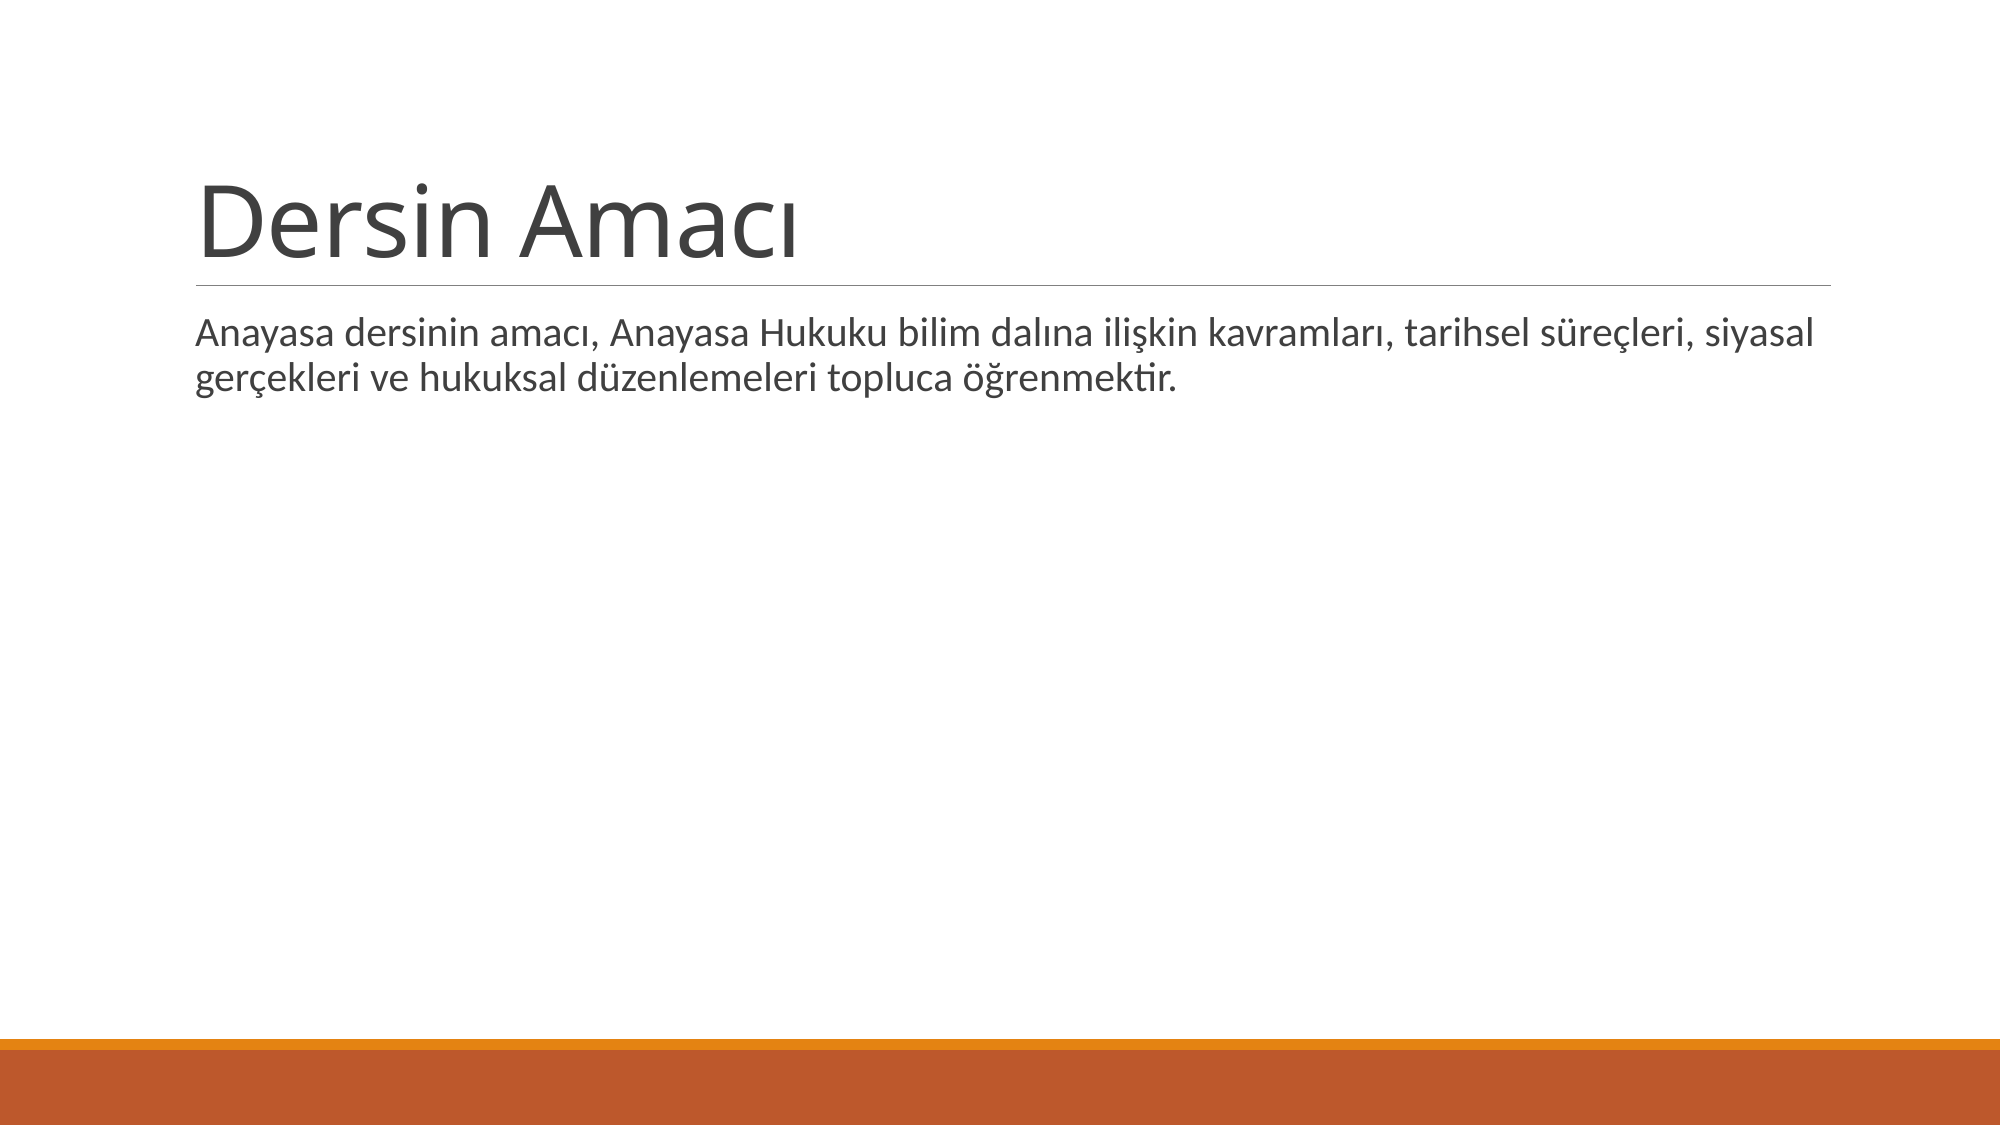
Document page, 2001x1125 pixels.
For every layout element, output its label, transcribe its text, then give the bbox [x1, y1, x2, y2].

list Anayasa dersinin amacı, Anayasa Hukuku bilim dalına ilişkin kavramları, tarihsel süreçleri, siyasal gerçekleri ve hukuksal düzenlemeleri topluca öğrenmektir. [180, 302, 1830, 963]
title Dersin Amacı [180, 47, 1830, 285]
